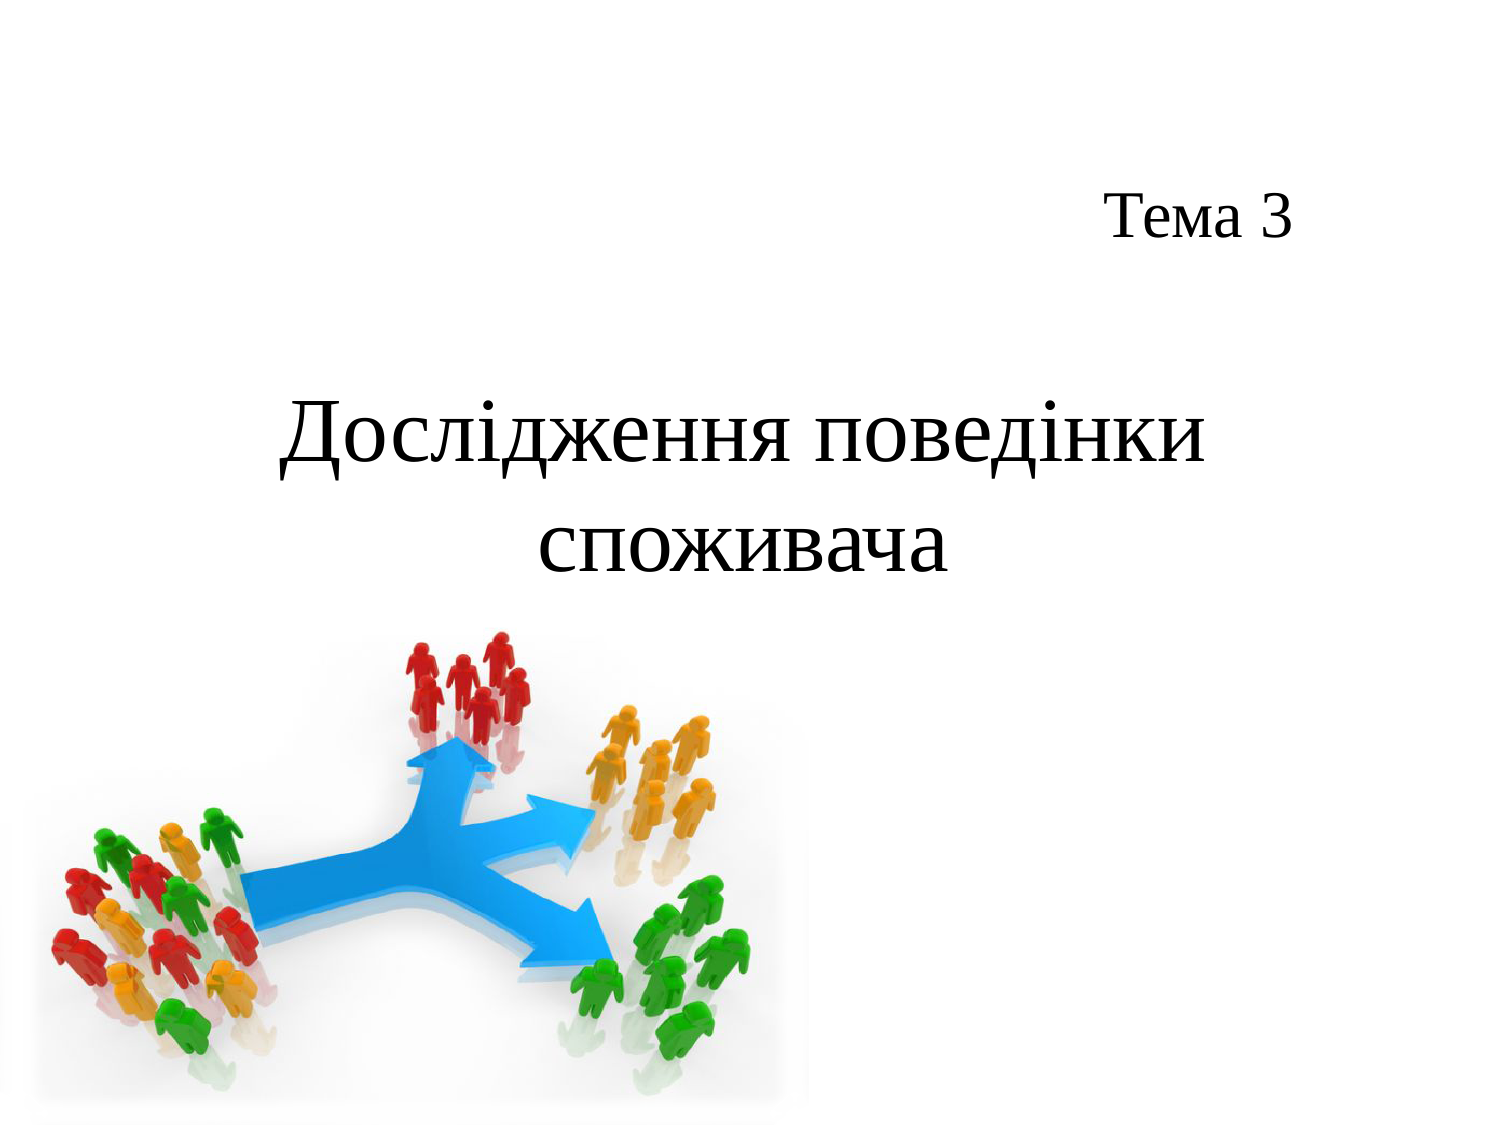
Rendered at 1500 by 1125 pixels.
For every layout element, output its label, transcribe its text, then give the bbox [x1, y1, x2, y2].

subtitle Дослідження поведінки споживача [218, 361, 1269, 650]
picture [0, 597, 810, 1125]
title Тема 3 [938, 90, 1459, 332]
